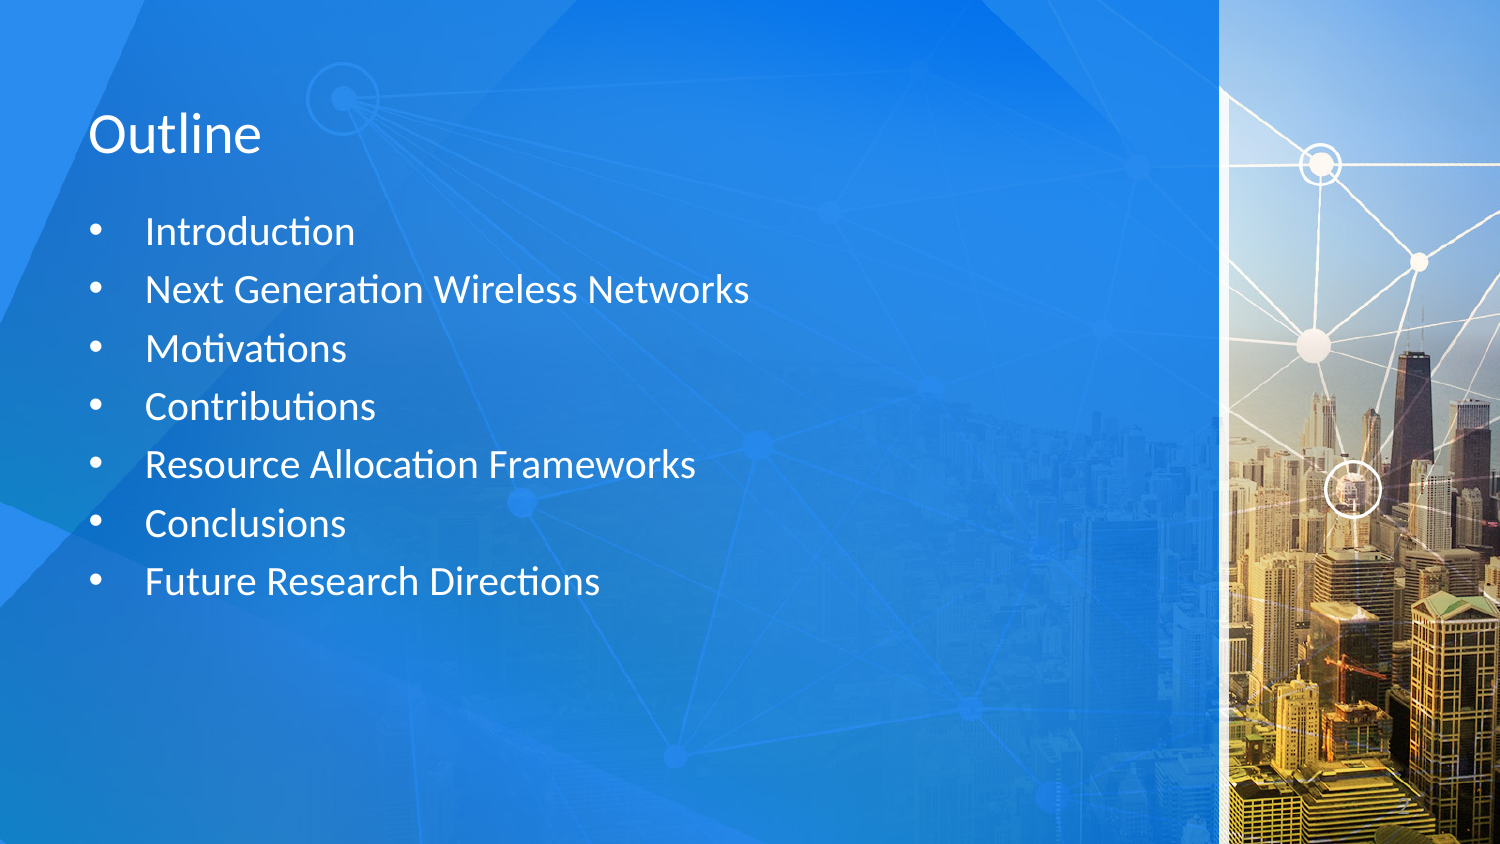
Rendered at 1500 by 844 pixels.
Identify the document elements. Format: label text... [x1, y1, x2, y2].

slide_number 2 [1074, 782, 1425, 827]
list Introduction Next Generation Wireless Networks Motivations Contributions Resource Allocation Frameworks Conclusions Future Research Directions [73, 196, 1126, 773]
picture [0, 0, 1500, 844]
title Outline [73, 71, 1126, 191]
